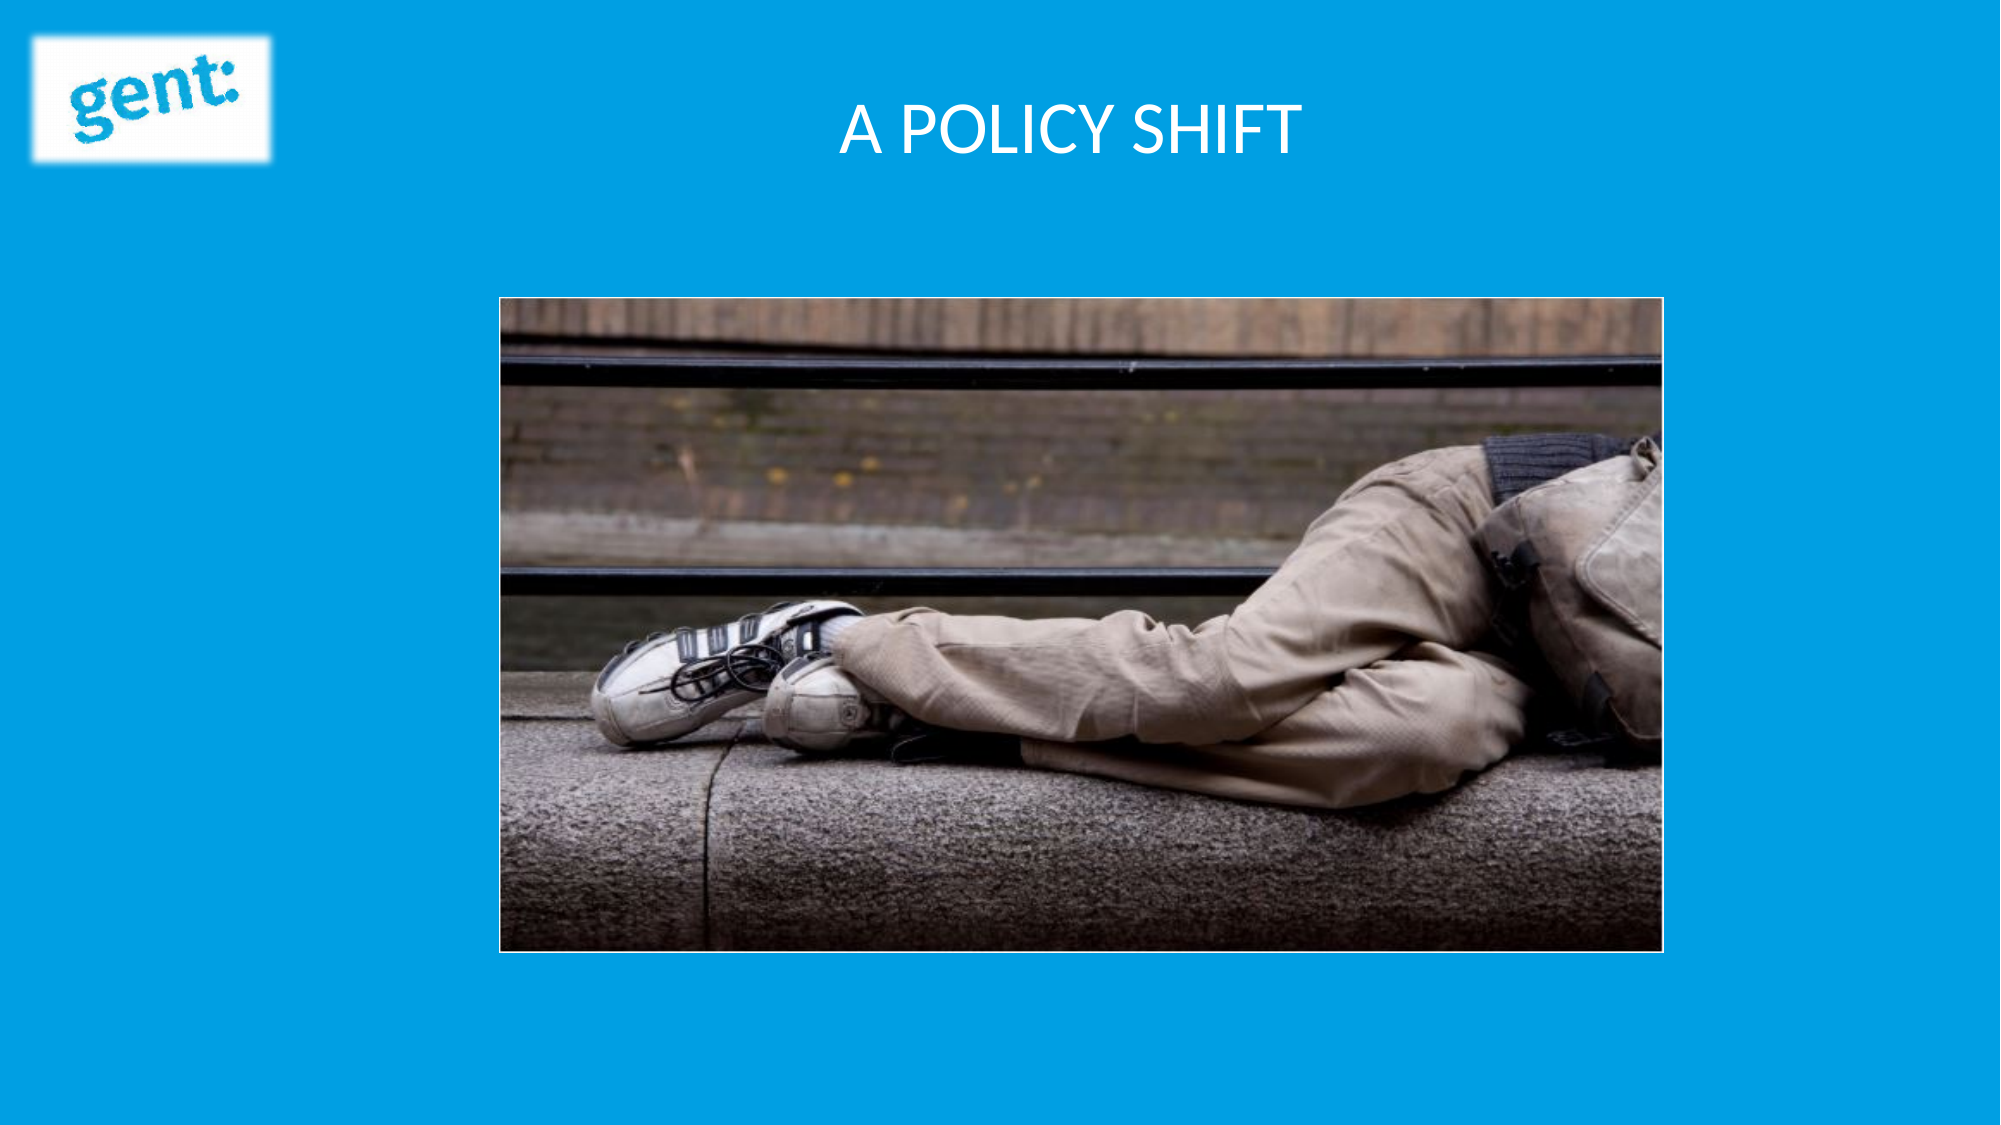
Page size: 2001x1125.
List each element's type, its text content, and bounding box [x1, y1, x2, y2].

text_box A POLICY SHIFT [281, 70, 2000, 176]
picture [28, 32, 275, 167]
picture [500, 298, 1663, 952]
